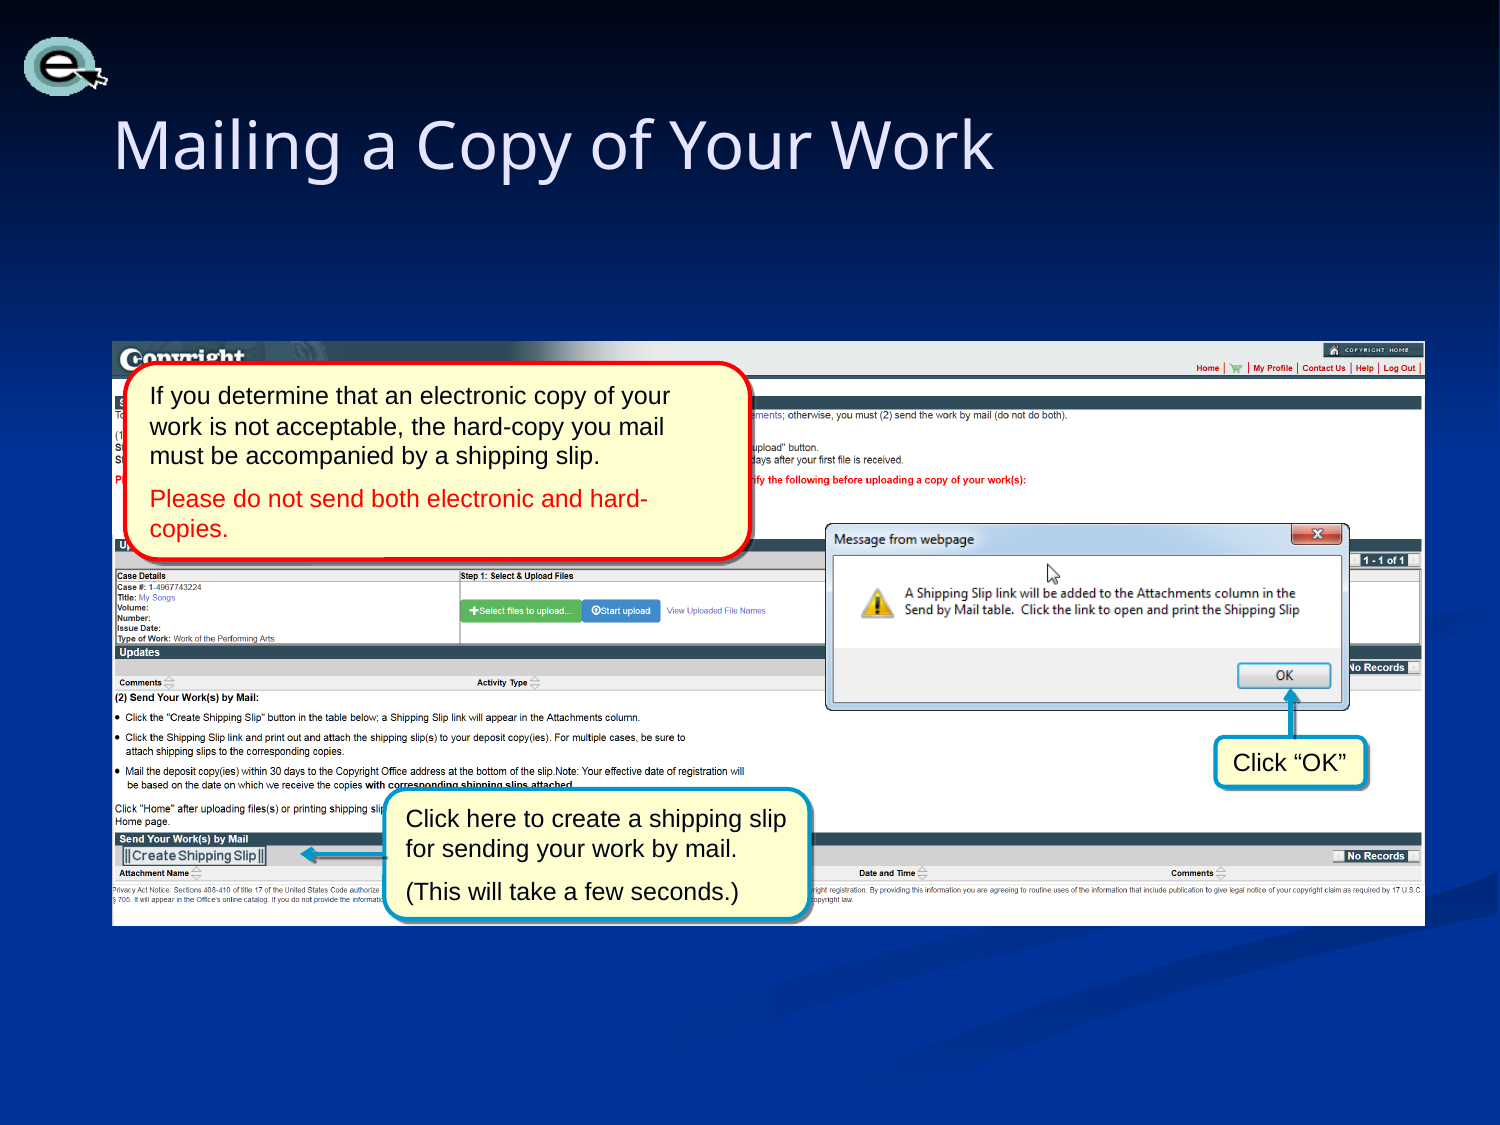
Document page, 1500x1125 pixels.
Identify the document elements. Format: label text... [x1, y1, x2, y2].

title Mailing a Copy of Your Work [112, 75, 1425, 230]
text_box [1215, 687, 1366, 788]
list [111, 341, 1426, 927]
picture [24, 37, 112, 96]
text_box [299, 786, 810, 922]
picture [824, 523, 1351, 712]
